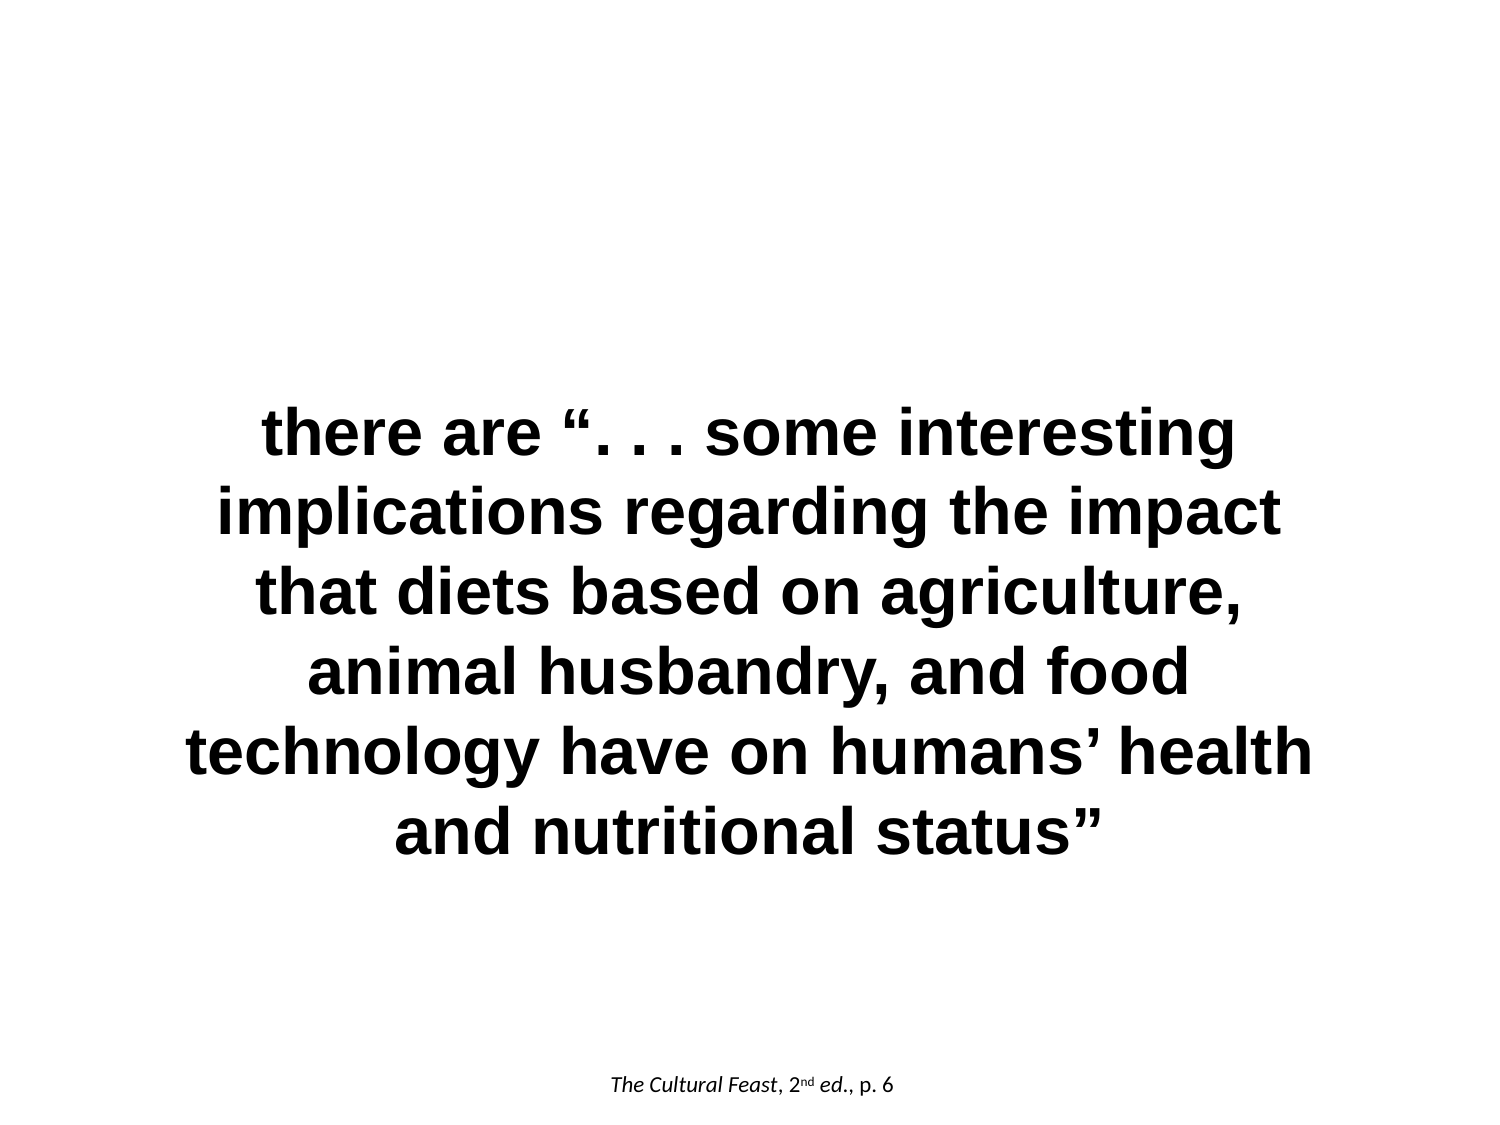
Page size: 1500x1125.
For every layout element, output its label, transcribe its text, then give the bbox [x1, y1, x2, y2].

text_box The Cultural Feast, 2nd ed., p. 6 [152, 1062, 1353, 1105]
text_box there are “. . . some interesting implications regarding the impact that diets based on agriculture, animal husbandry, and food technology have on humans’ health and nutritional status” [149, 380, 1350, 876]
